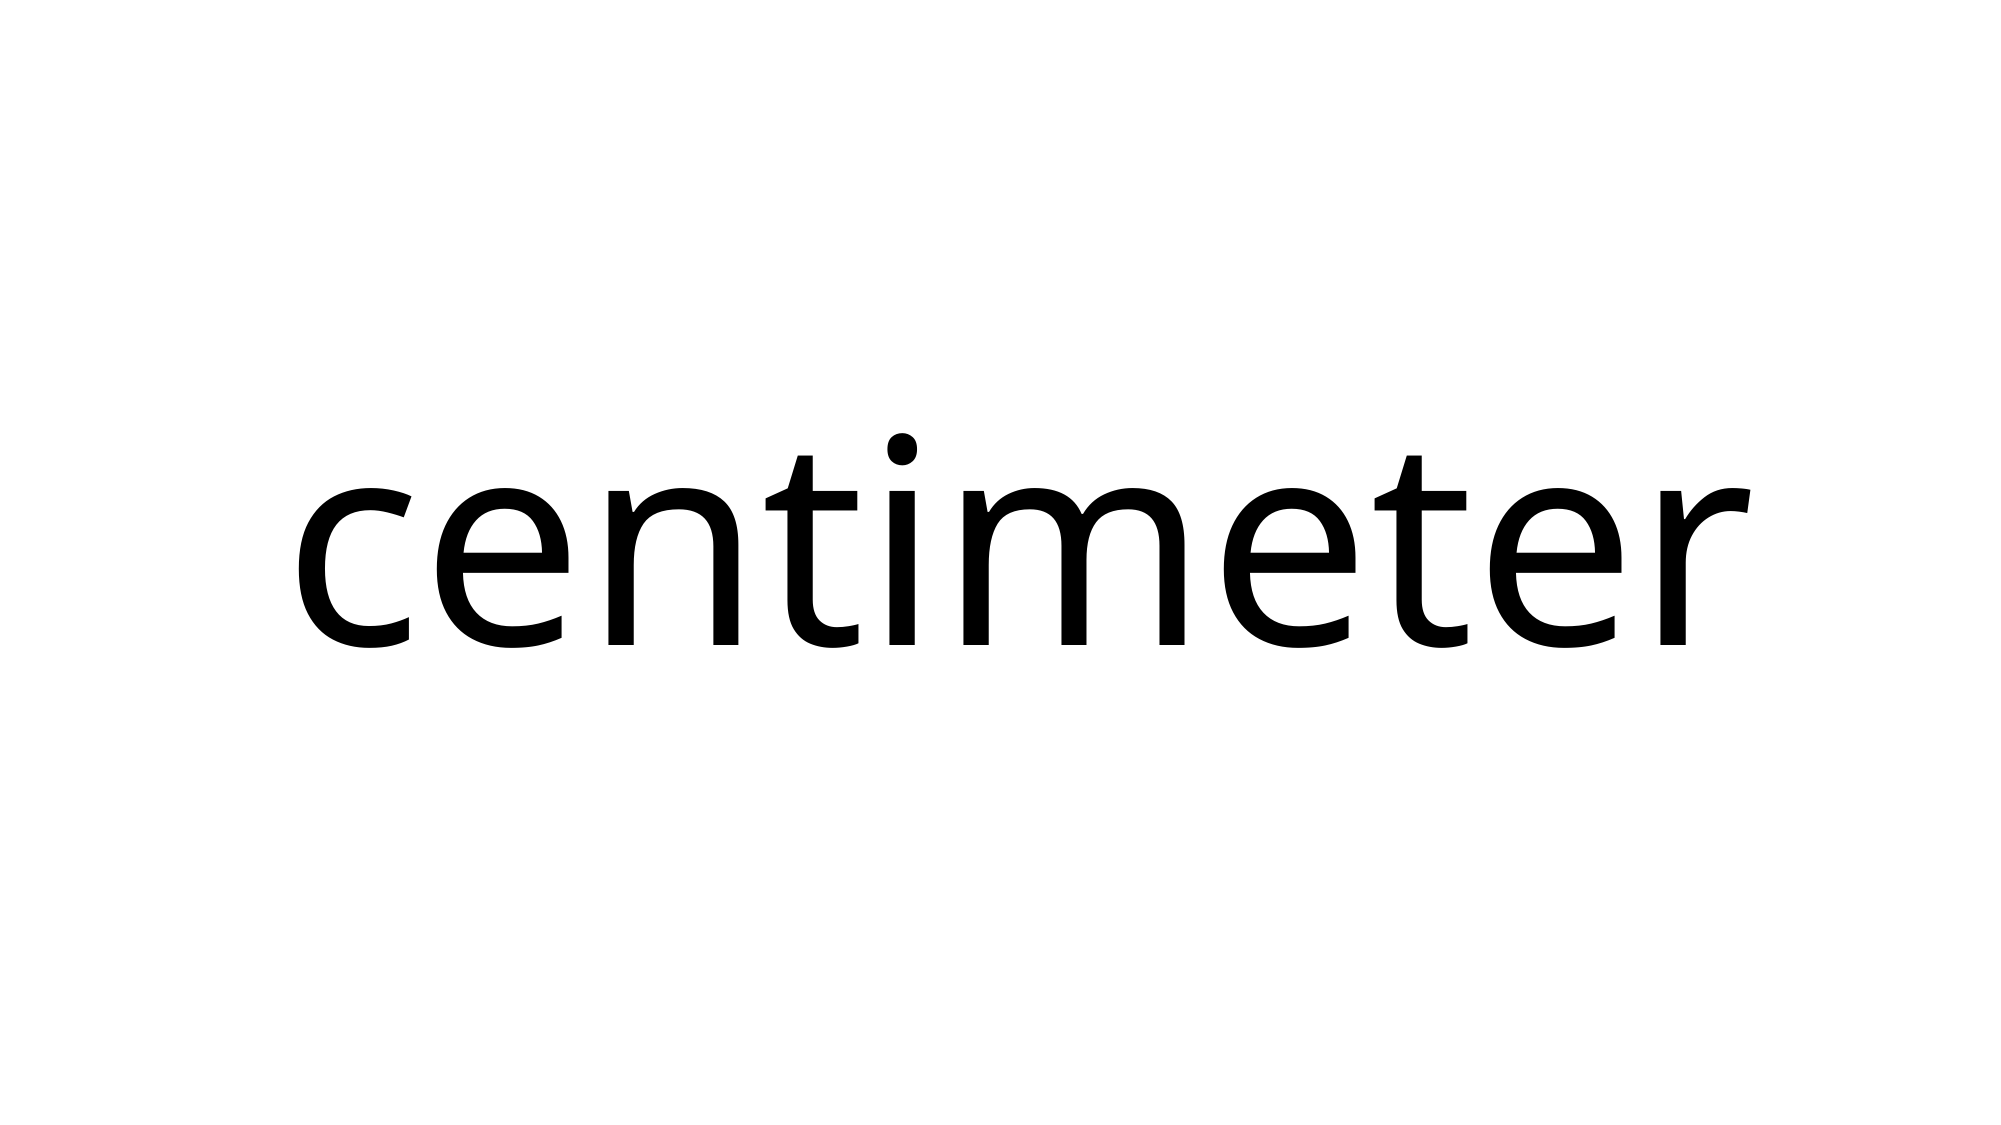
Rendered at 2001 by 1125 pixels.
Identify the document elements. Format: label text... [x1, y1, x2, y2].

text_box centimeter [157, 443, 1883, 662]
